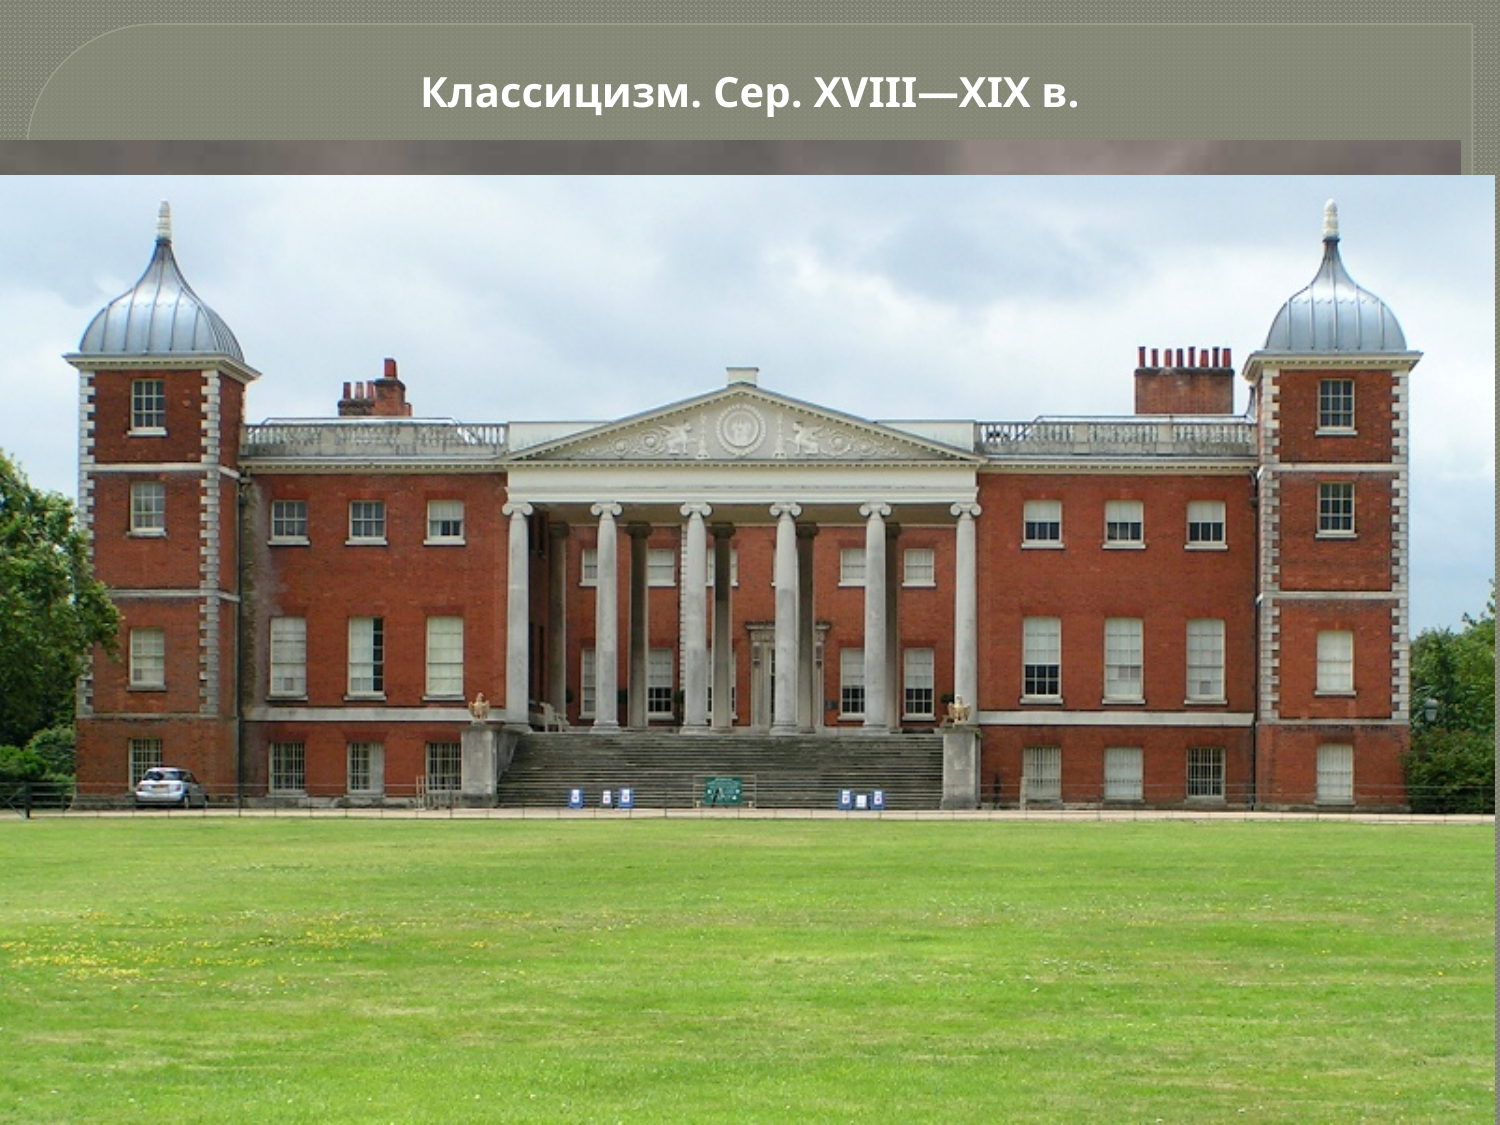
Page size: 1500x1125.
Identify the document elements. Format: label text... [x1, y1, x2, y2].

text_box Классицизм. Сер. XVIII—XIX в. [0, 58, 1500, 124]
picture [0, 140, 1496, 1125]
